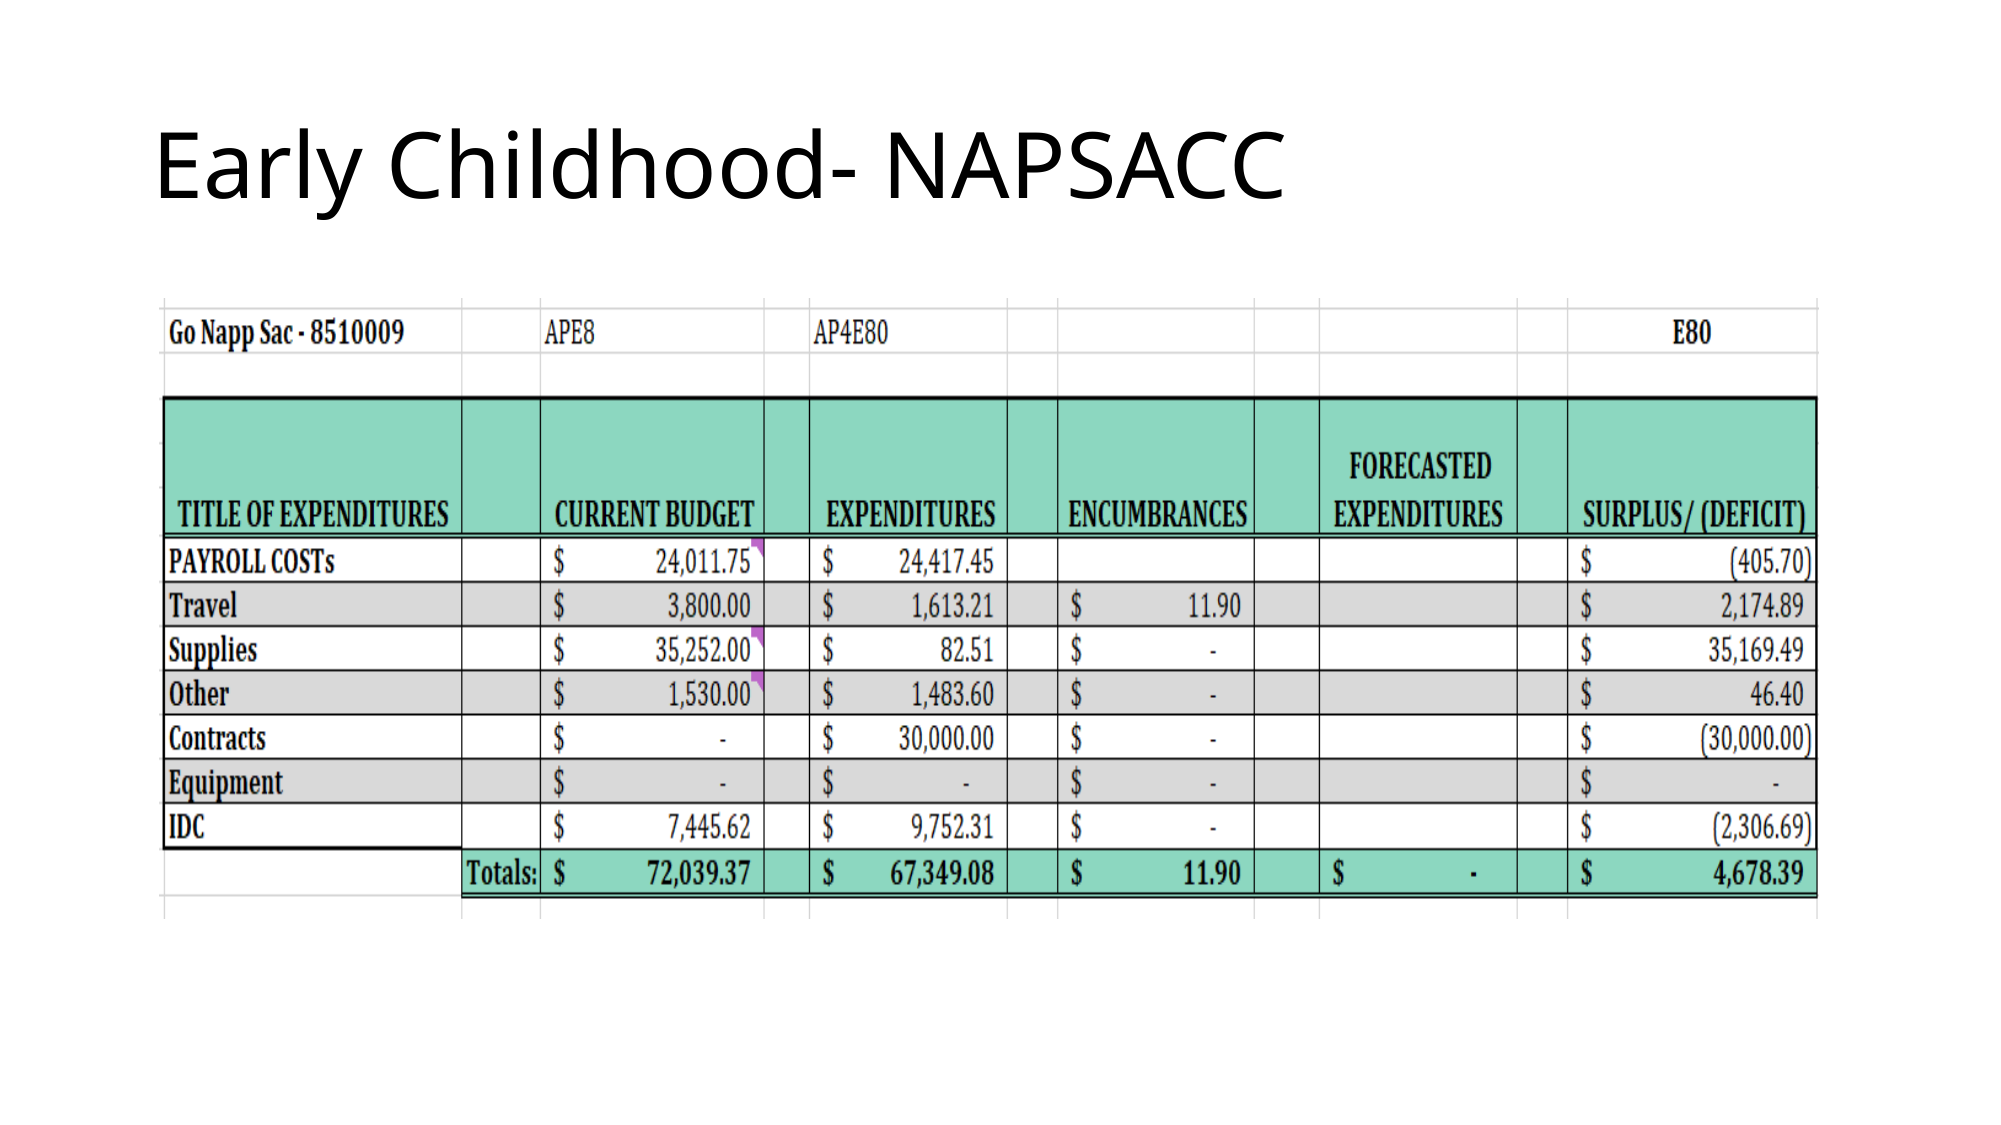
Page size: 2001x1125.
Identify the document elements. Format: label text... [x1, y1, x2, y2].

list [158, 297, 1820, 920]
title Early Childhood- NAPSACC [137, 59, 1863, 278]
